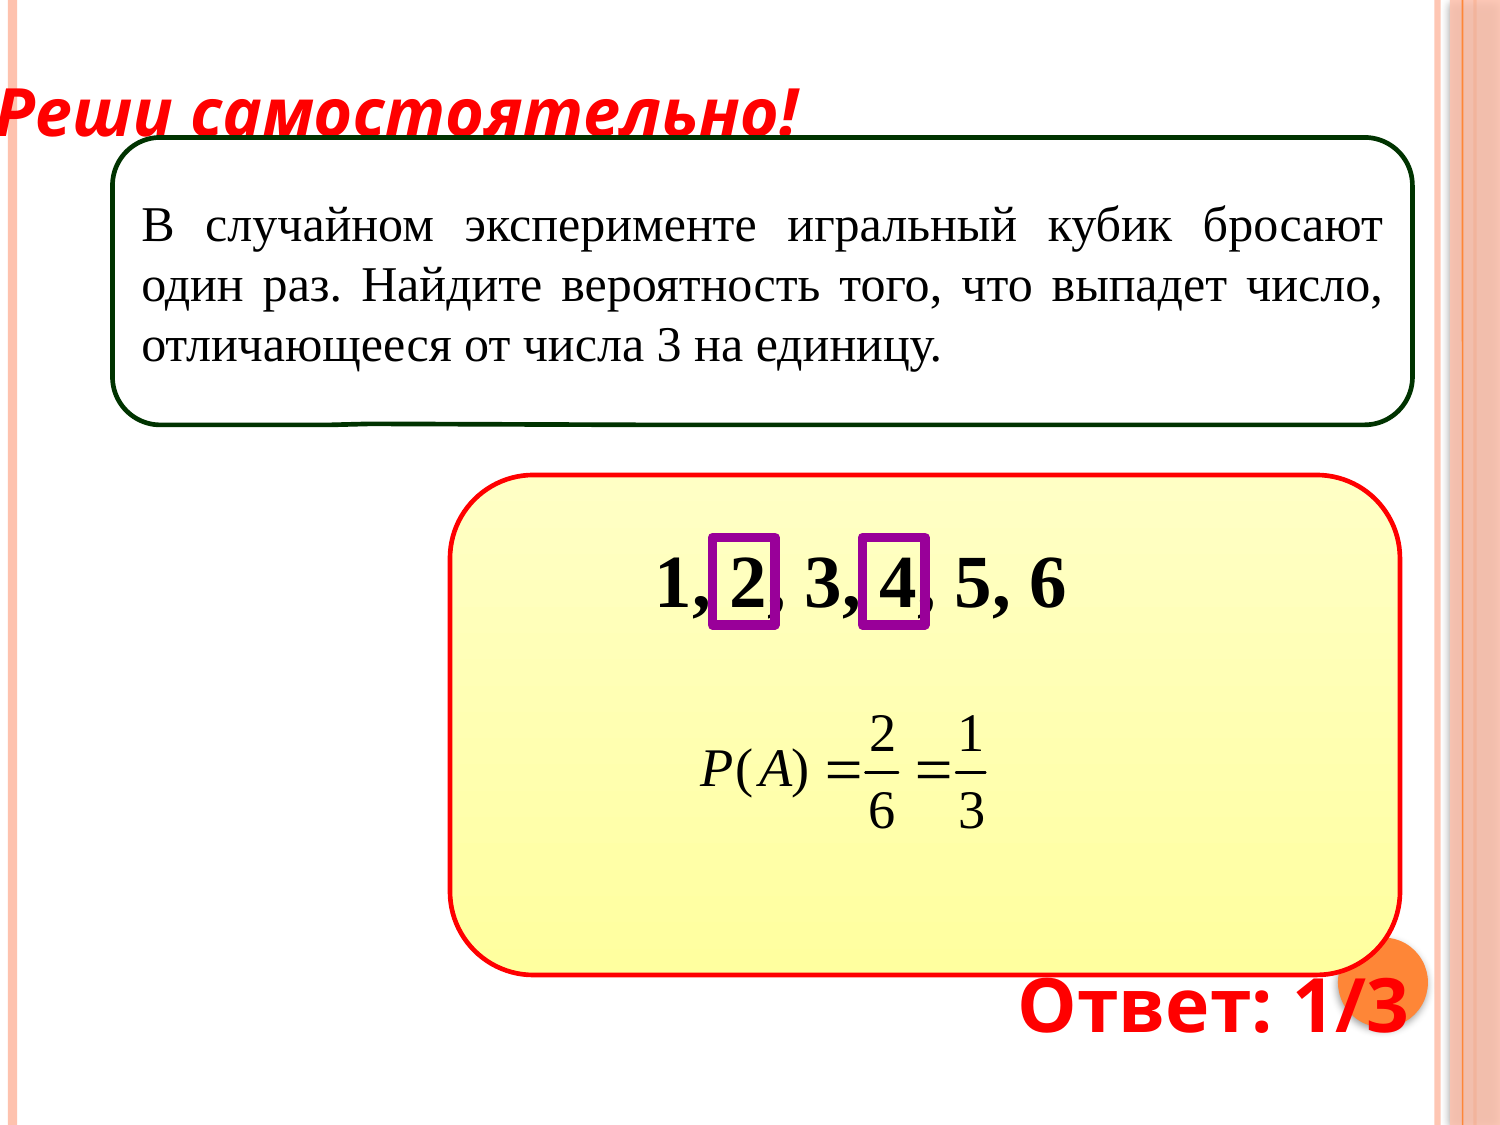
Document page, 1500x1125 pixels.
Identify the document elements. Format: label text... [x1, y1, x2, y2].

text_box [710, 535, 777, 627]
text_box 1, 2, 3, 4, 5, 6 [639, 524, 1082, 630]
text_box В случайном эксперименте игральный кубик бросают один раз. Найдите вероятность того, что выпадет число, отличающееся от числа 3 на единицу. [110, 135, 1415, 427]
text_box Ответ: 1/3 [1002, 949, 1425, 1055]
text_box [690, 699, 1000, 841]
text_box [860, 535, 927, 627]
text_box Реши самостоятельно! [0, 62, 814, 158]
text_box [447, 472, 1403, 978]
